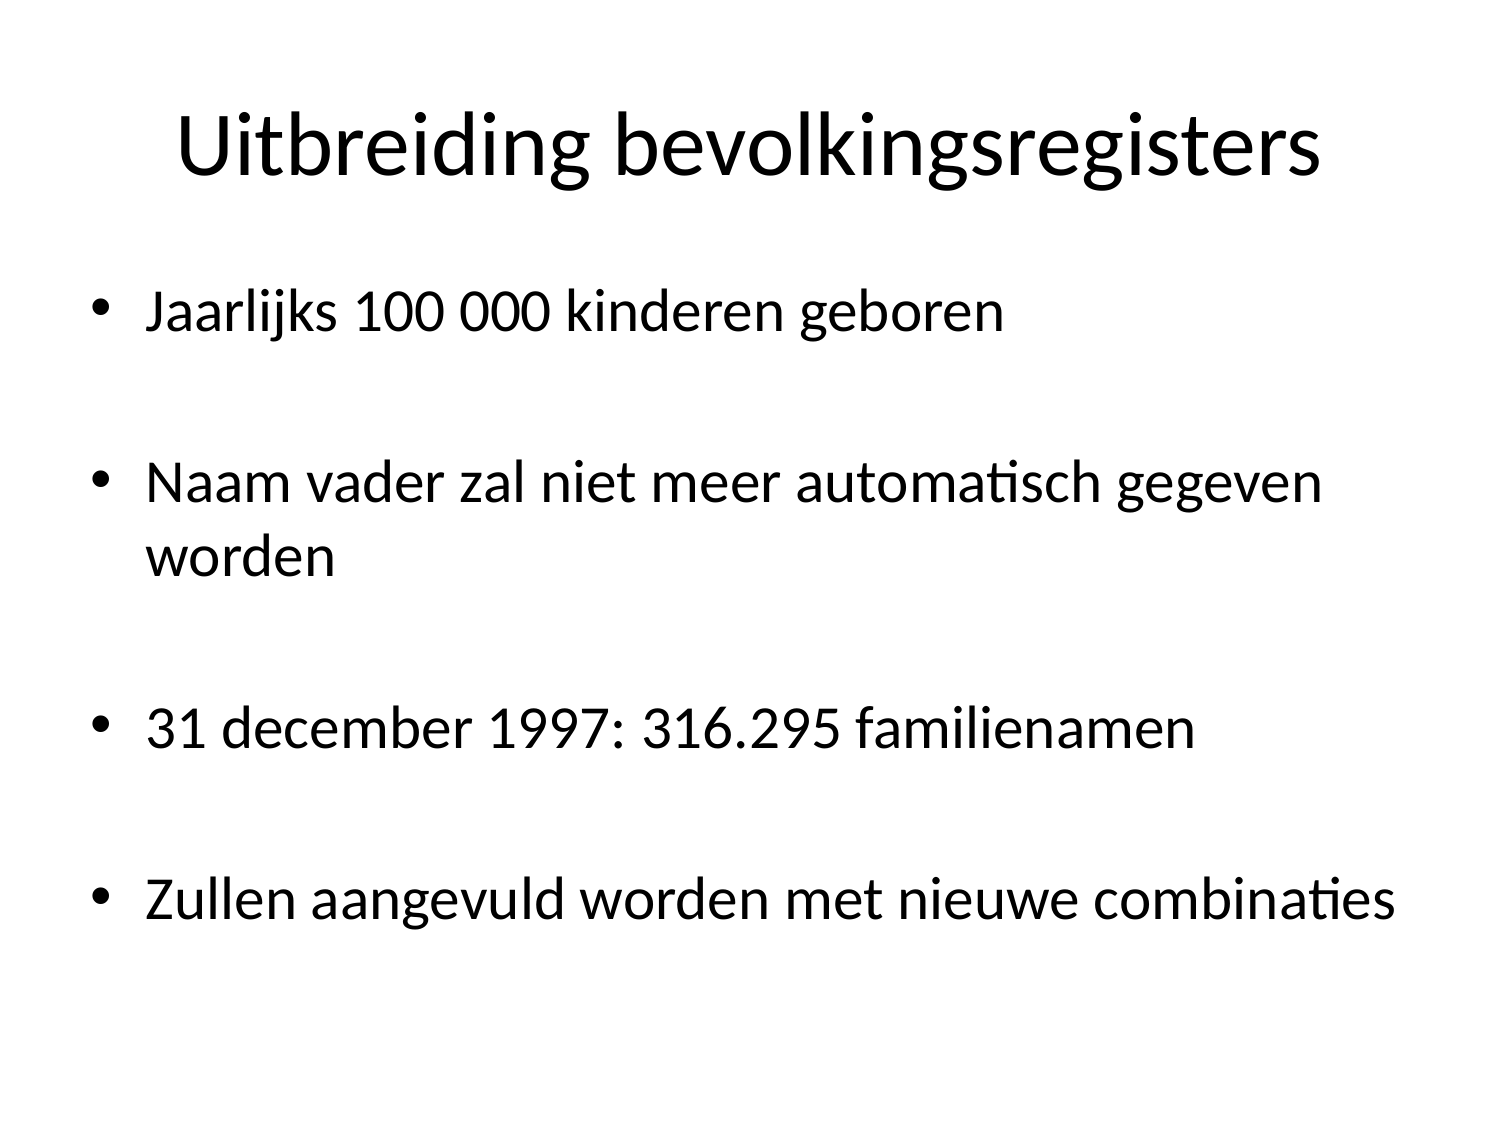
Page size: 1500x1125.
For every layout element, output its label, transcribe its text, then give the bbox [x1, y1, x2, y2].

list Jaarlijks 100 000 kinderen geboren Naam vader zal niet meer automatisch gegeven worden 31 december 1997: 316.295 familienamen Zullen aangevuld worden met nieuwe combinaties [75, 262, 1425, 1005]
title Uitbreiding bevolkingsregisters [75, 45, 1425, 233]
